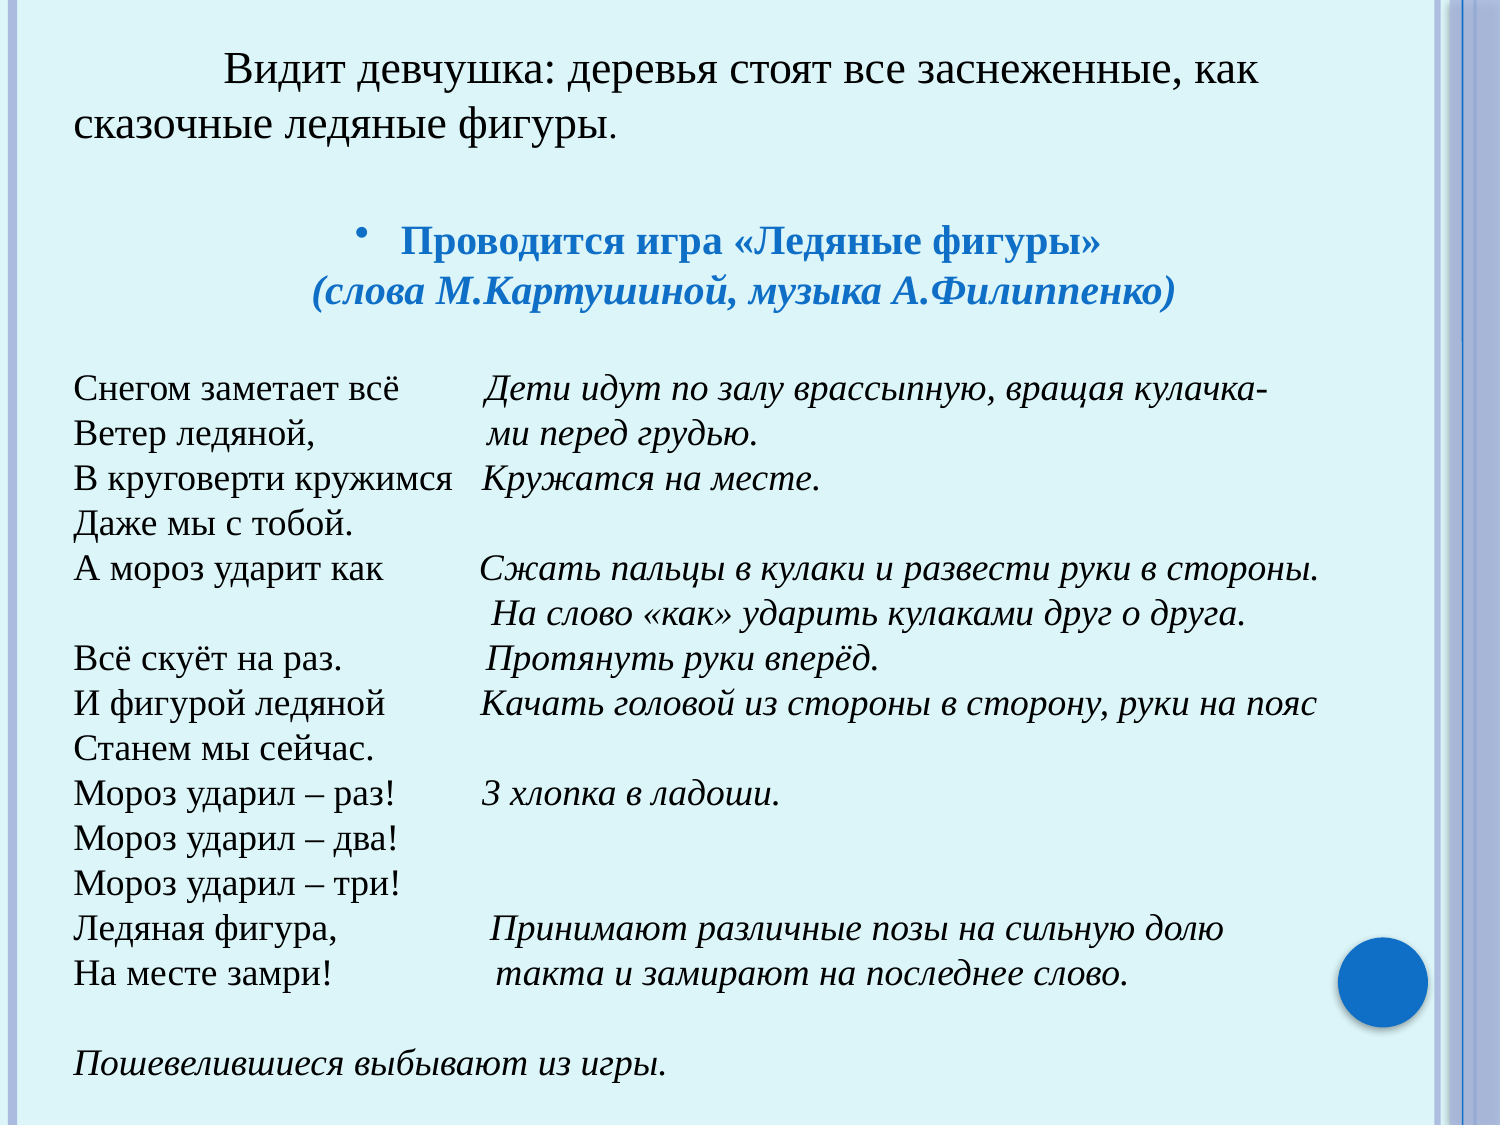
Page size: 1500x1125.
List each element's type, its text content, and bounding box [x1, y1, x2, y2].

text_box Видит девчушка: деревья стоят все заснеженные, как сказочные ледяные фигуры. Проводится игра «Ледяные фигуры» (слова М.Картушиной, музыка А.Филиппенко) Снегом заметает всё Дети идут по залу врассыпную, вращая кулачка- Ветер ледяной, ми перед грудью. В круговерти кружимся Кружатся на месте. Даже мы с тобой. А мороз ударит как Сжать пальцы в кулаки и развести руки в стороны. На слово «как» ударить кулаками друг о друга. Всё скуёт на раз. Протянуть руки вперёд. И фигурой ледяной Качать головой из стороны в сторону, руки на пояс Станем мы сейчас. Мороз ударил – раз! 3 хлопка в ладоши. Мороз ударил – два! Мороз ударил – три! Ледяная фигура, Принимают различные позы на сильную долю На месте замри! такта и замирают на последнее слово. Пошевелившиеся выбывают из игры. [58, 0, 1430, 1091]
